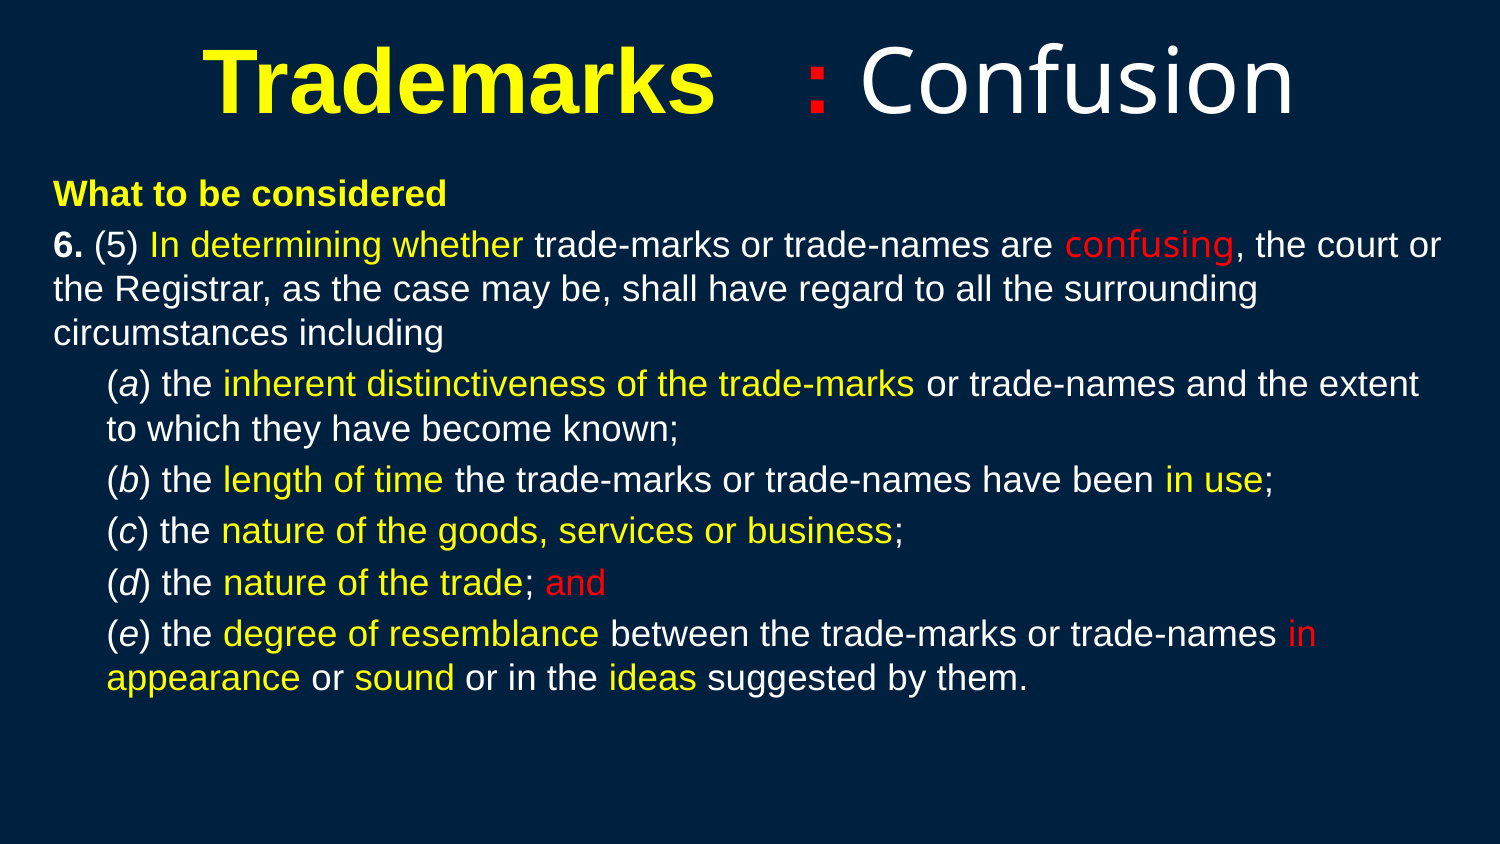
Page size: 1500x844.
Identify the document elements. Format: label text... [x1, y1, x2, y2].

list What to be considered 6. (5) In determining whether trade-marks or trade-names are confusing, the court or the Registrar, as the case may be, shall have regard to all the surrounding circumstances including (a) the inherent distinctiveness of the trade-marks or trade-names and the extent to which they have become known; (b) the length of time the trade-marks or trade-names have been in use; (c) the nature of the goods, services or business; (d) the nature of the trade; and (e) the degree of resemblance between the trade-marks or trade-names in appearance or sound or in the ideas suggested by them. [38, 161, 1462, 830]
title Trademarks : Confusion [160, 14, 1340, 122]
